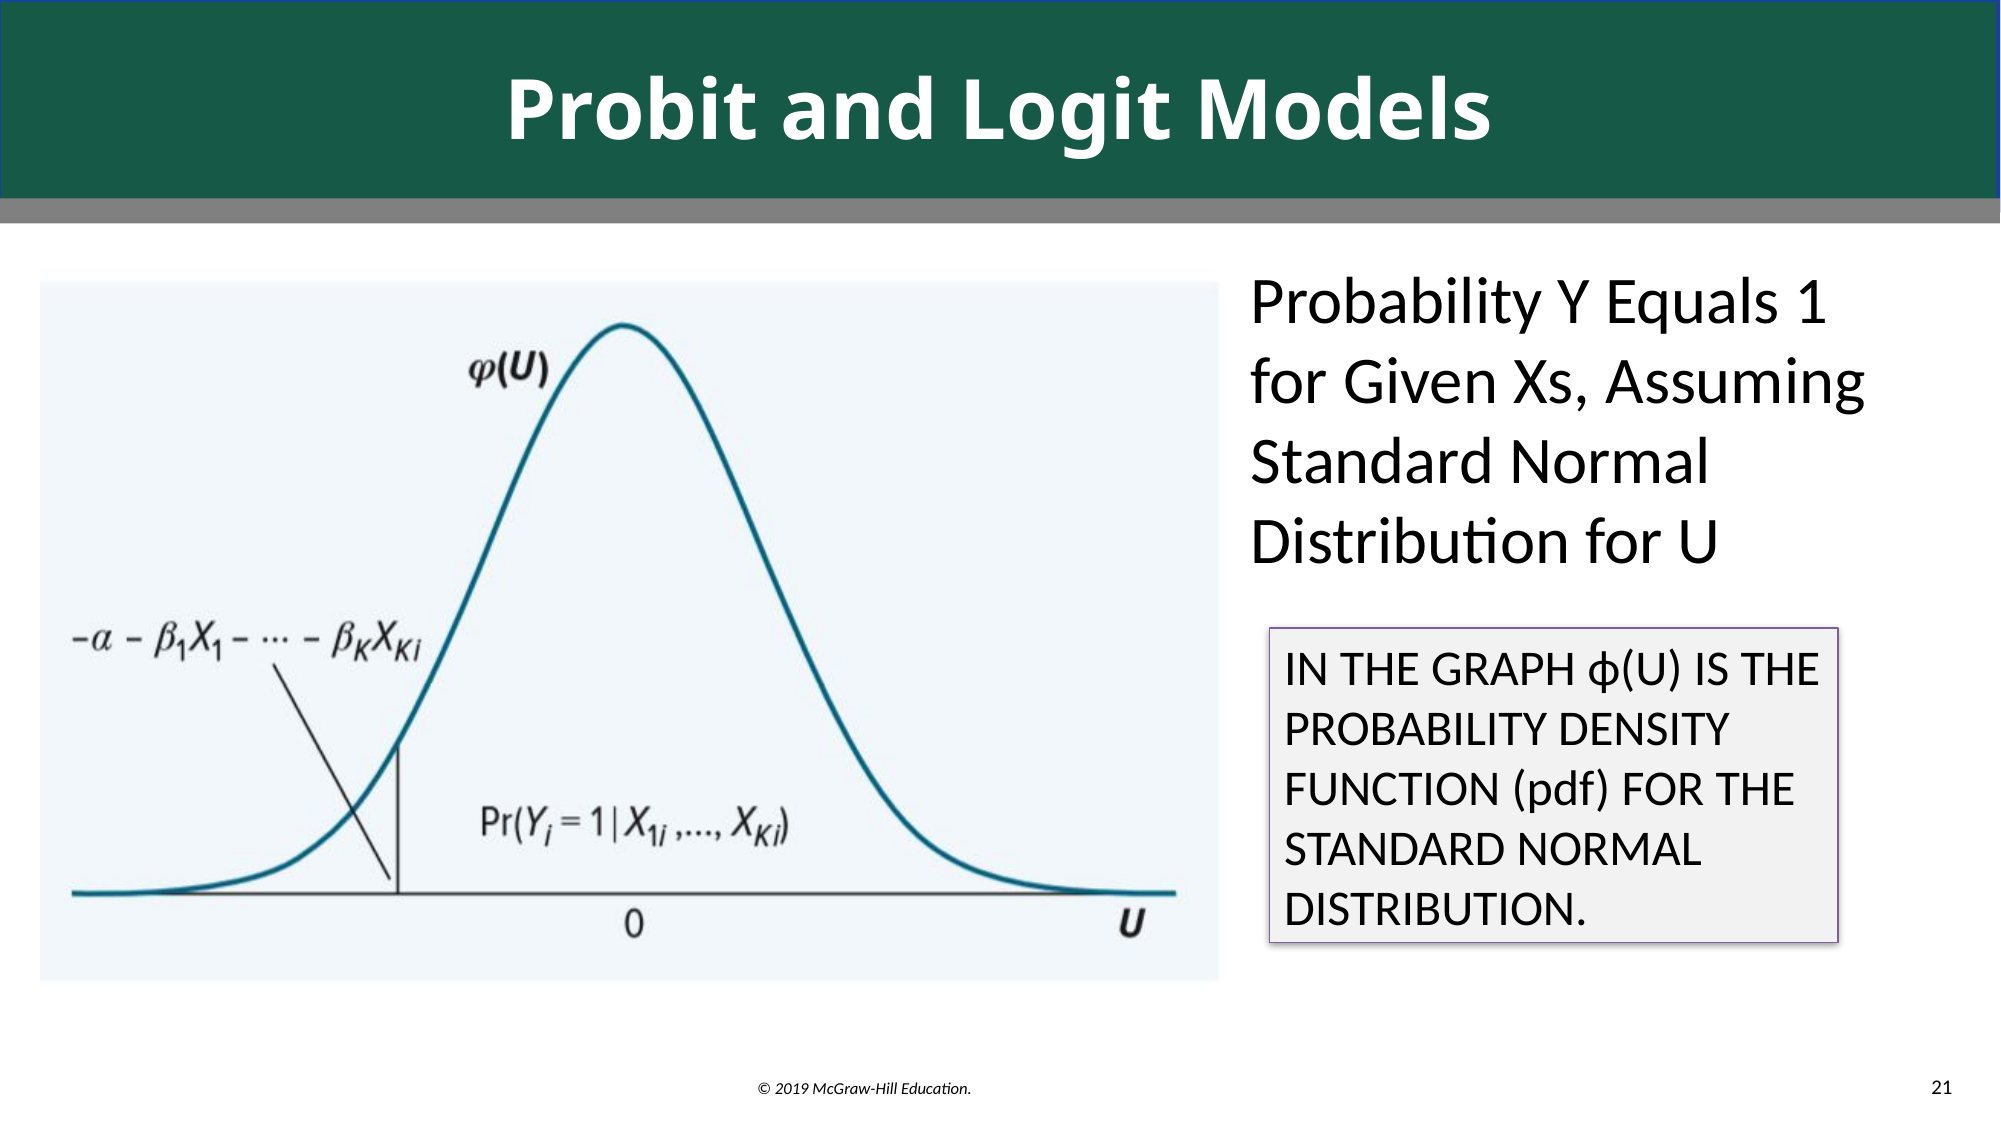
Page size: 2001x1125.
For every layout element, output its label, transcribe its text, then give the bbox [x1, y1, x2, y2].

text_box IN THE GRAPH ϕ(U) IS THE PROBABILITY DENSITY FUNCTION (pdf) FOR THE STANDARD NORMAL DISTRIBUTION. [1269, 627, 1839, 943]
title Probit and Logit Models [99, 12, 1900, 200]
picture [40, 268, 1225, 988]
list Probability Y Equals 1 for Given Xs, Assuming Standard Normal Distribution for U [1235, 249, 1890, 983]
